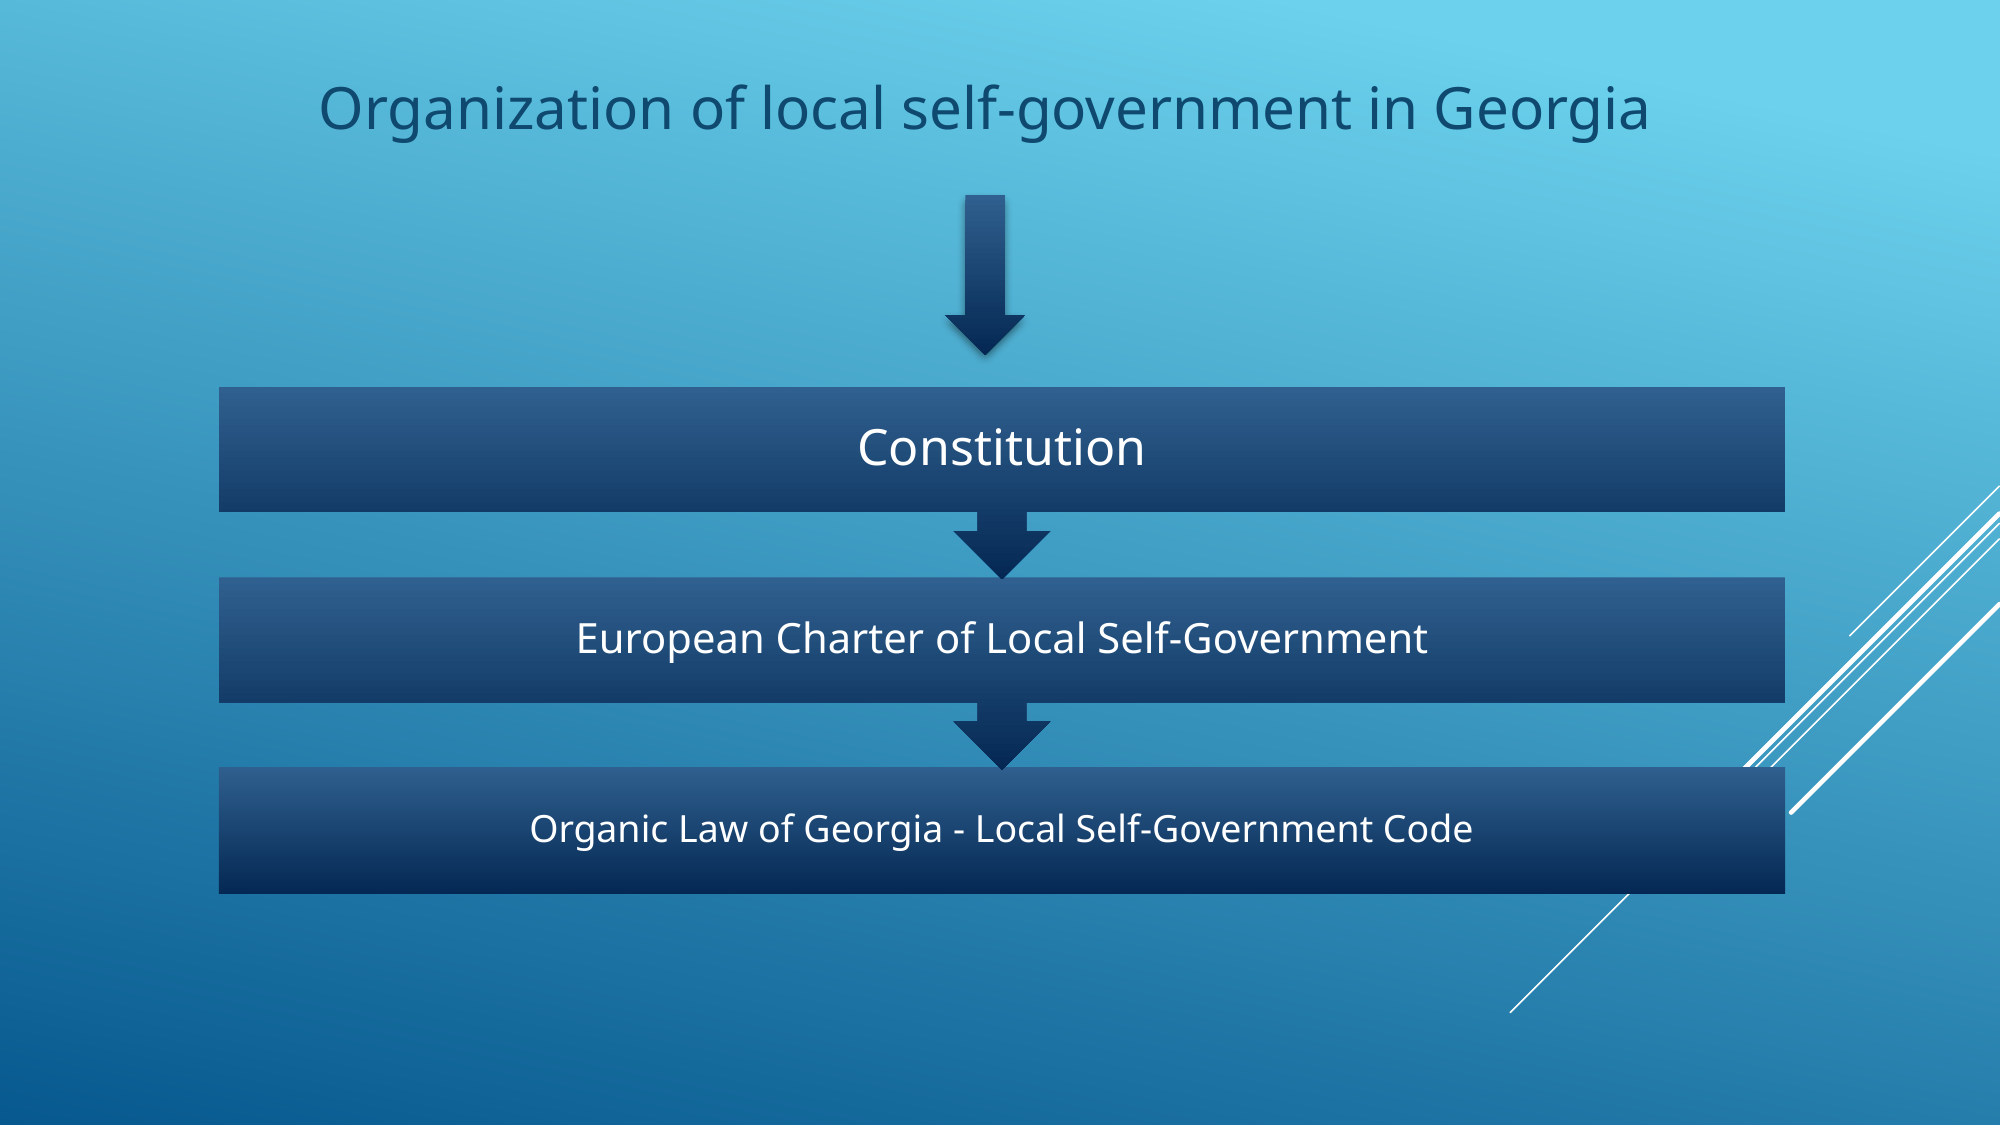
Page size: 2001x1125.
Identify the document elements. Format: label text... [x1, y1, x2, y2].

list Organization of local self-government in Georgia [285, 50, 1686, 163]
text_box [218, 386, 1786, 894]
text_box [945, 194, 1025, 356]
